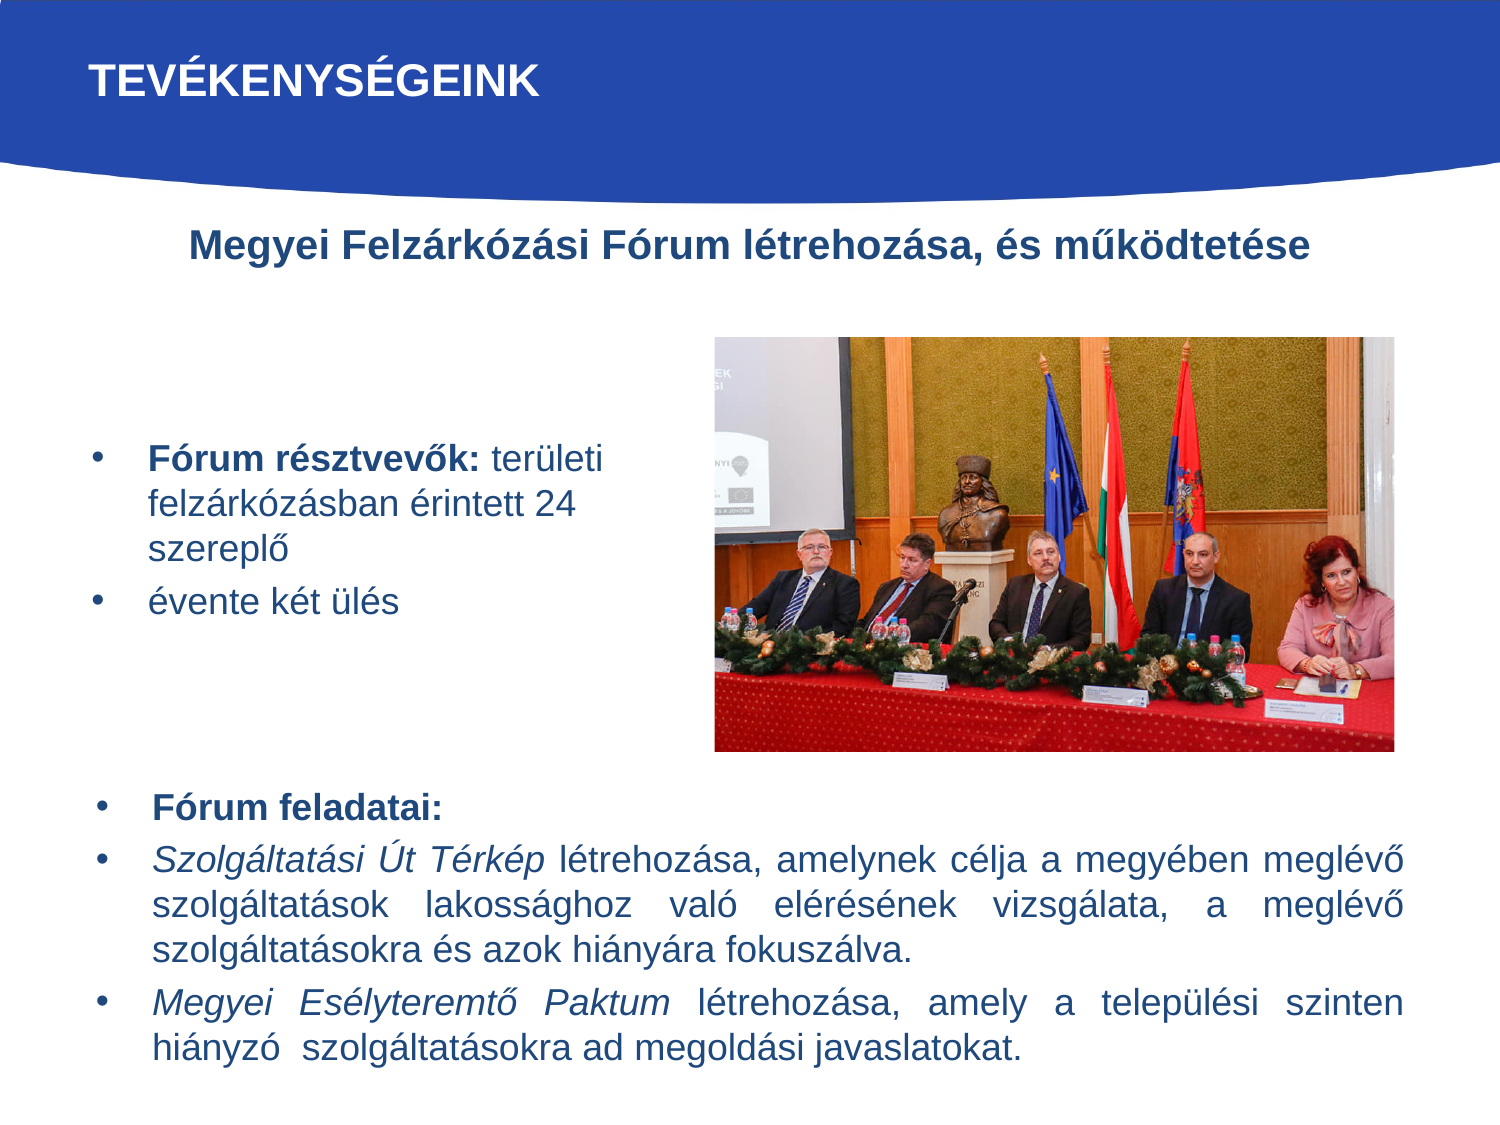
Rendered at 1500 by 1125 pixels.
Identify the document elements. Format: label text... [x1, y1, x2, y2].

picture [0, 0, 1500, 1125]
text_box Megyei Felzárkózási Fórum létrehozása, és működtetése [98, 210, 1402, 276]
text_box Fórum feladatai: Szolgáltatási Út Térkép létrehozása, amelynek célja a megyében meglévő szolgáltatások lakossághoz való elérésének vizsgálata, a meglévő szolgáltatásokra és azok hiányára fokuszálva. Megyei Esélyteremtő Paktum létrehozása, amely a települési szinten hiányzó szolgáltatásokra ad megoldási javaslatokat. [81, 775, 1419, 1076]
list Fórum résztvevők: területi felzárkózásban érintett 24 szereplő évente két ülés [76, 426, 659, 652]
title tevékenységeink [73, 7, 1447, 149]
